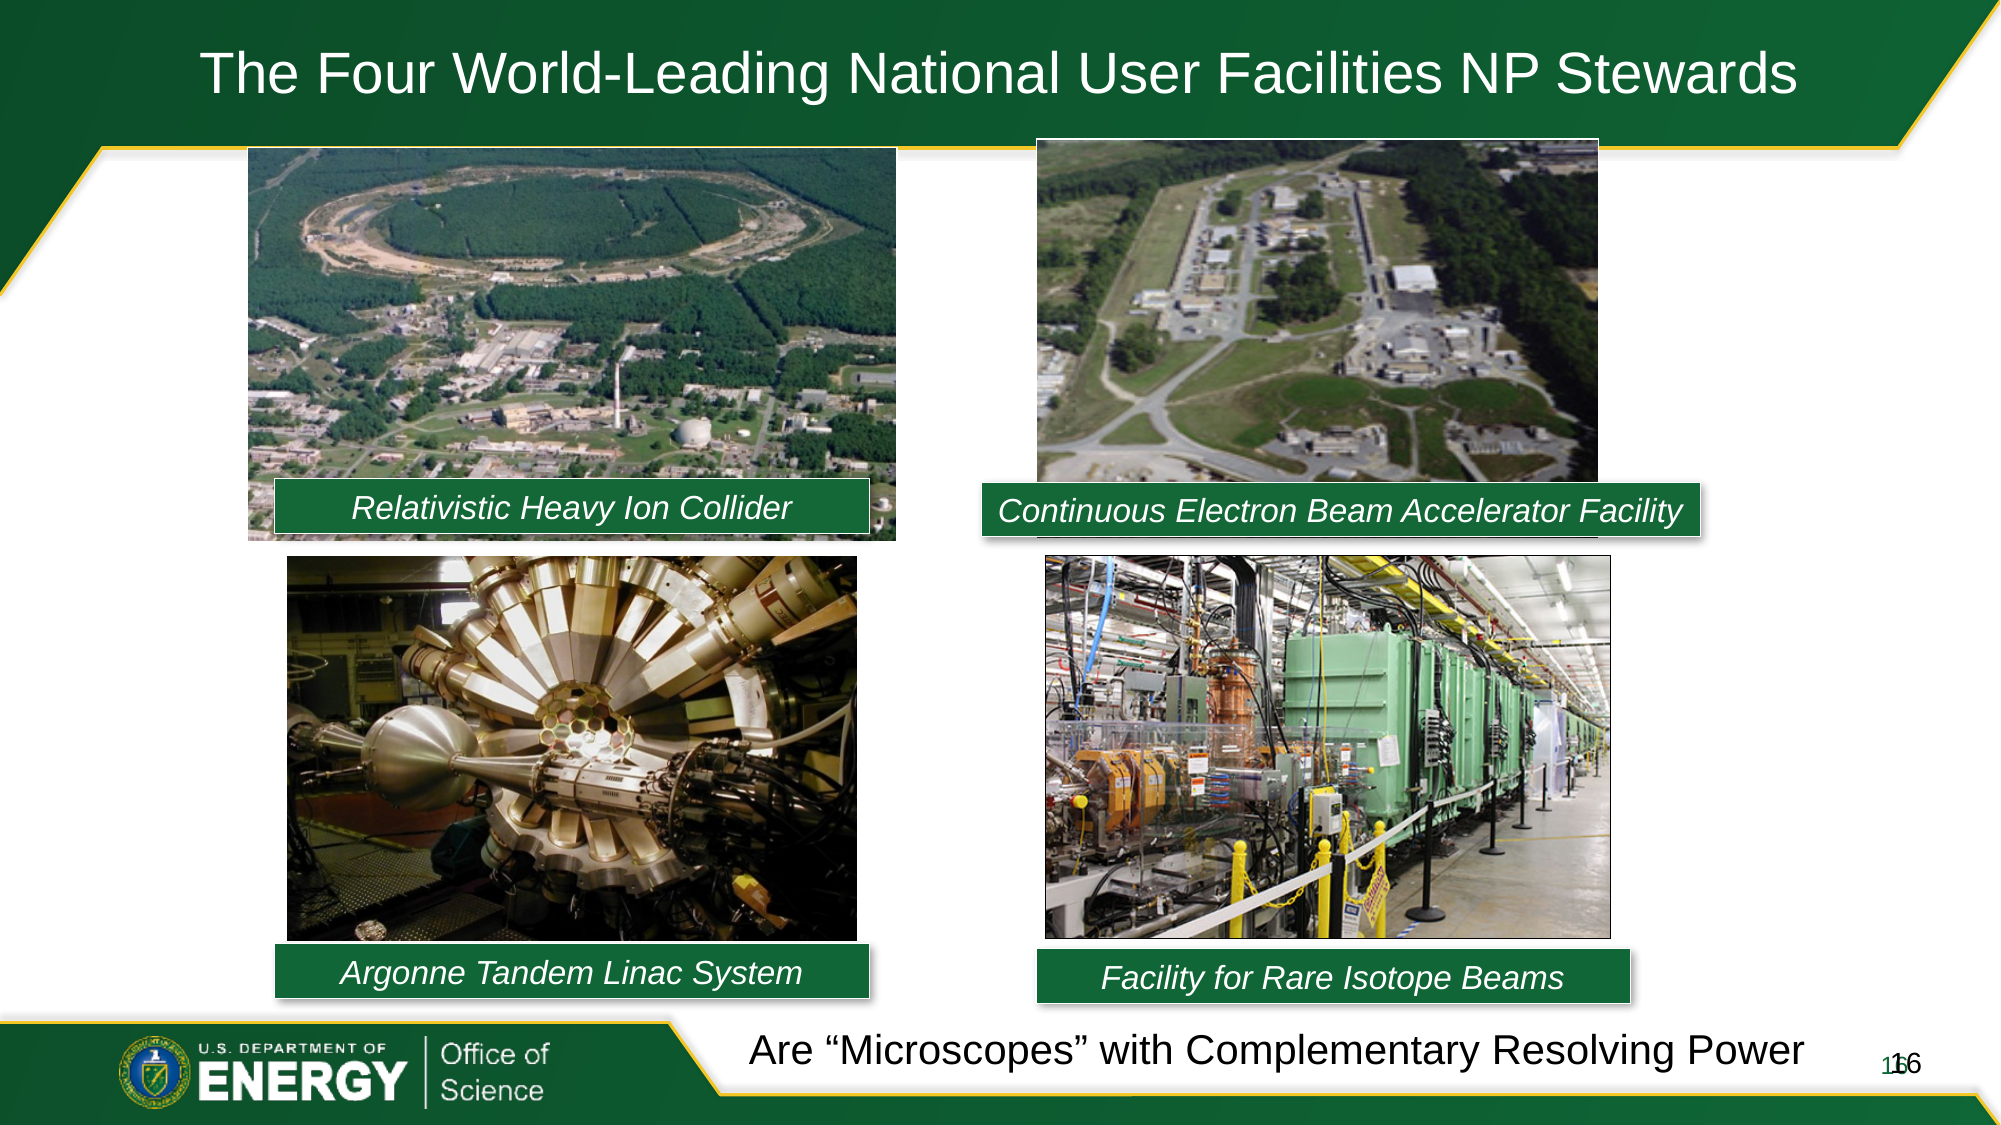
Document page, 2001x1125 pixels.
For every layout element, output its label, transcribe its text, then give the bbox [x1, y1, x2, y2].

picture [247, 147, 897, 542]
picture [119, 1036, 550, 1109]
text_box Facility for Rare Isotope Beams [1036, 948, 1631, 1004]
picture [1045, 554, 1611, 939]
text_box Continuous Electron Beam Accelerator Facility [1604, 482, 1701, 537]
text_box Argonne Tandem Linac System [274, 943, 870, 999]
picture [286, 554, 858, 942]
text_box The Four World-Leading National User Facilities NP Stewards [168, 21, 1904, 190]
picture [1036, 139, 1599, 539]
text_box Are “Microscopes” with Complementary Resolving Power [734, 1015, 1959, 1081]
slide_number 16 [1875, 1037, 1959, 1115]
text_box Continuous Electron Beam Accelerator Facility [981, 482, 1030, 537]
